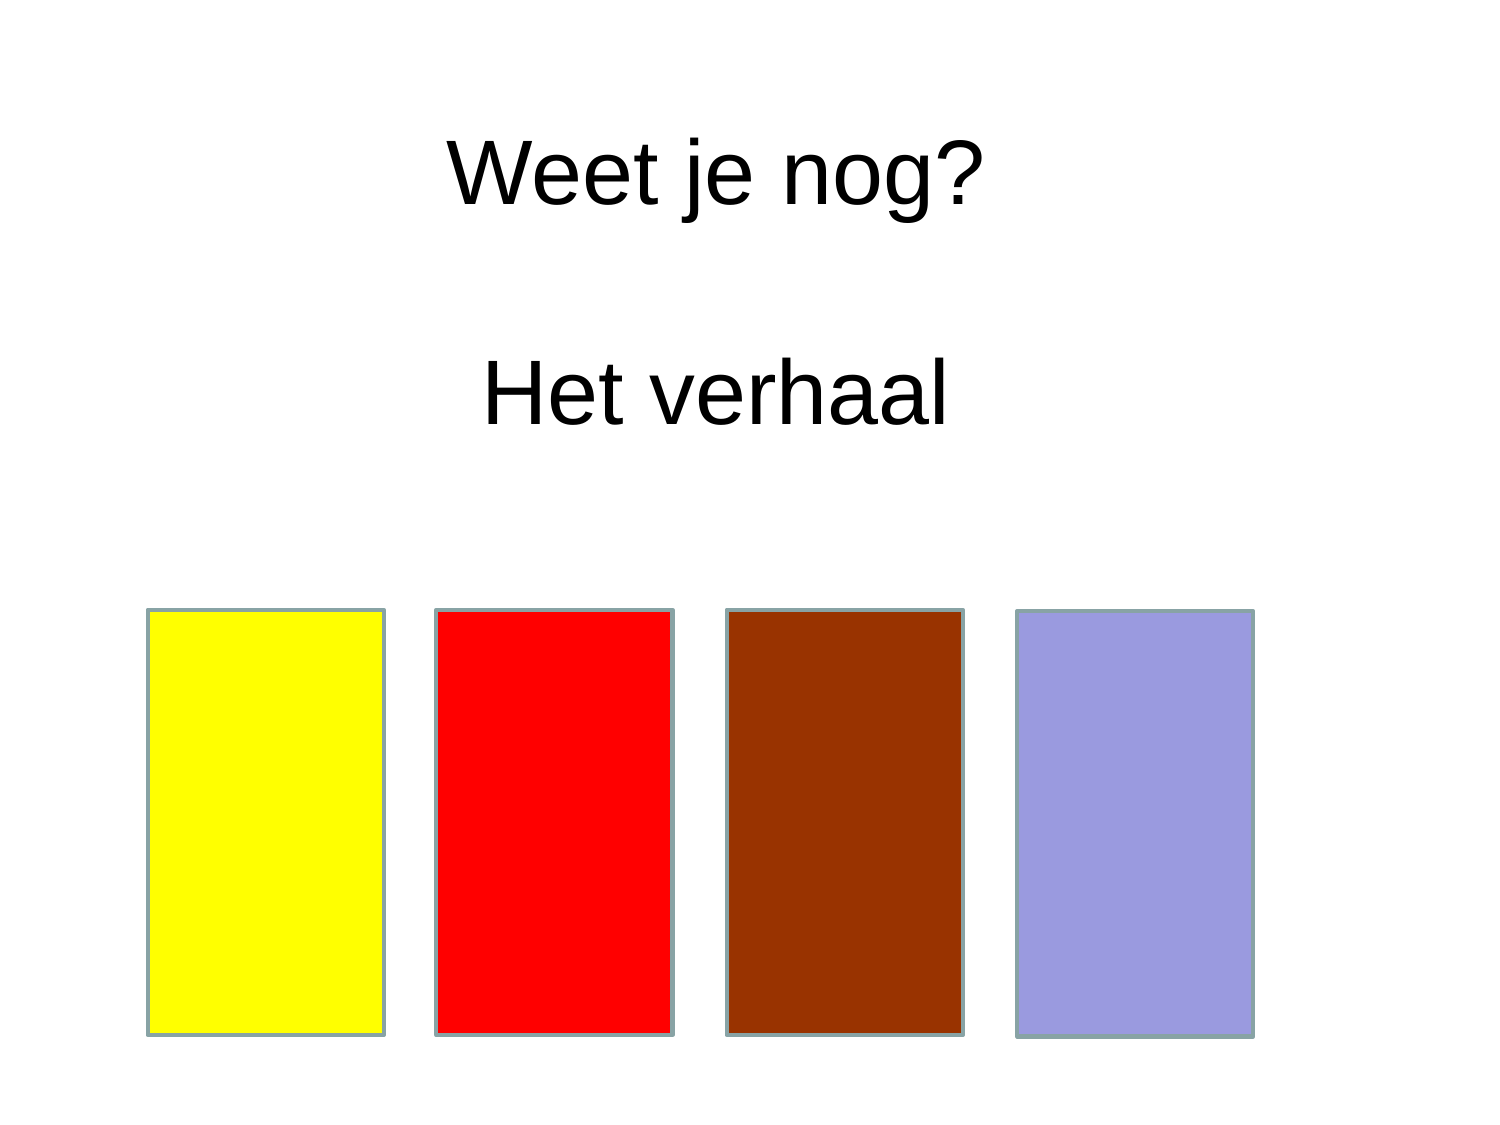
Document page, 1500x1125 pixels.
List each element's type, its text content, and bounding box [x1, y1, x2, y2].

text_box [436, 609, 673, 1035]
title Weet je nog? Het verhaal [41, 184, 1392, 372]
text_box [1017, 611, 1254, 1037]
text_box [147, 609, 384, 1035]
text_box [726, 609, 963, 1035]
